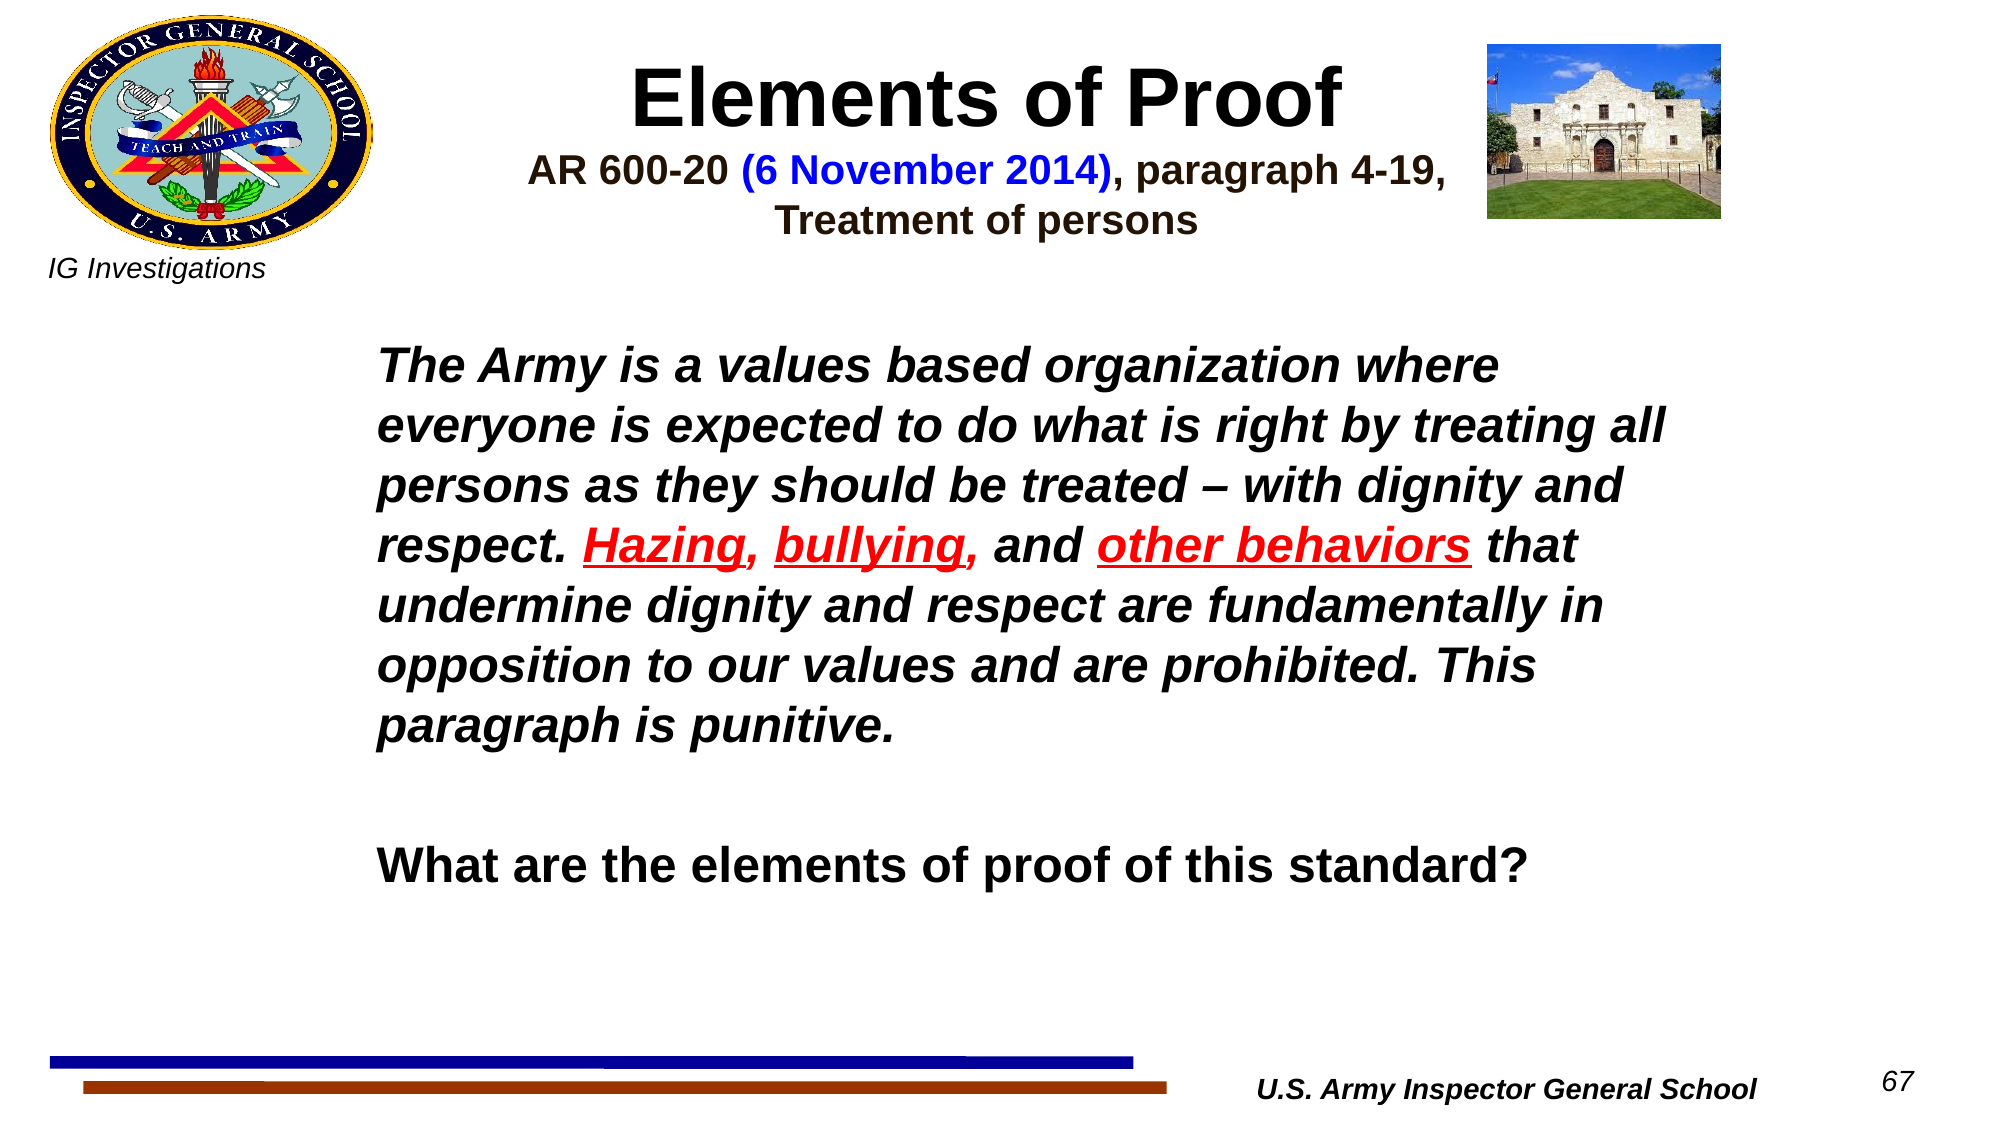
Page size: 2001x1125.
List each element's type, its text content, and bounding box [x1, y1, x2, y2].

picture [50, 15, 373, 250]
picture [1487, 43, 1721, 219]
title Elements of Proof AR 600-20 (6 November 2014), paragraph 4-19, Treatment of persons [459, 23, 1515, 264]
list The Army is a values based organization where everyone is expected to do what is right by treating all persons as they should be treated – with dignity and respect. Hazing, bullying, and other behaviors that undermine dignity and respect are fundamentally in opposition to our values and are prohibited. This paragraph is punitive. What are the elements of proof of this standard? [305, 324, 1721, 988]
footer U.S. Army Inspector General School [1173, 1062, 1849, 1125]
